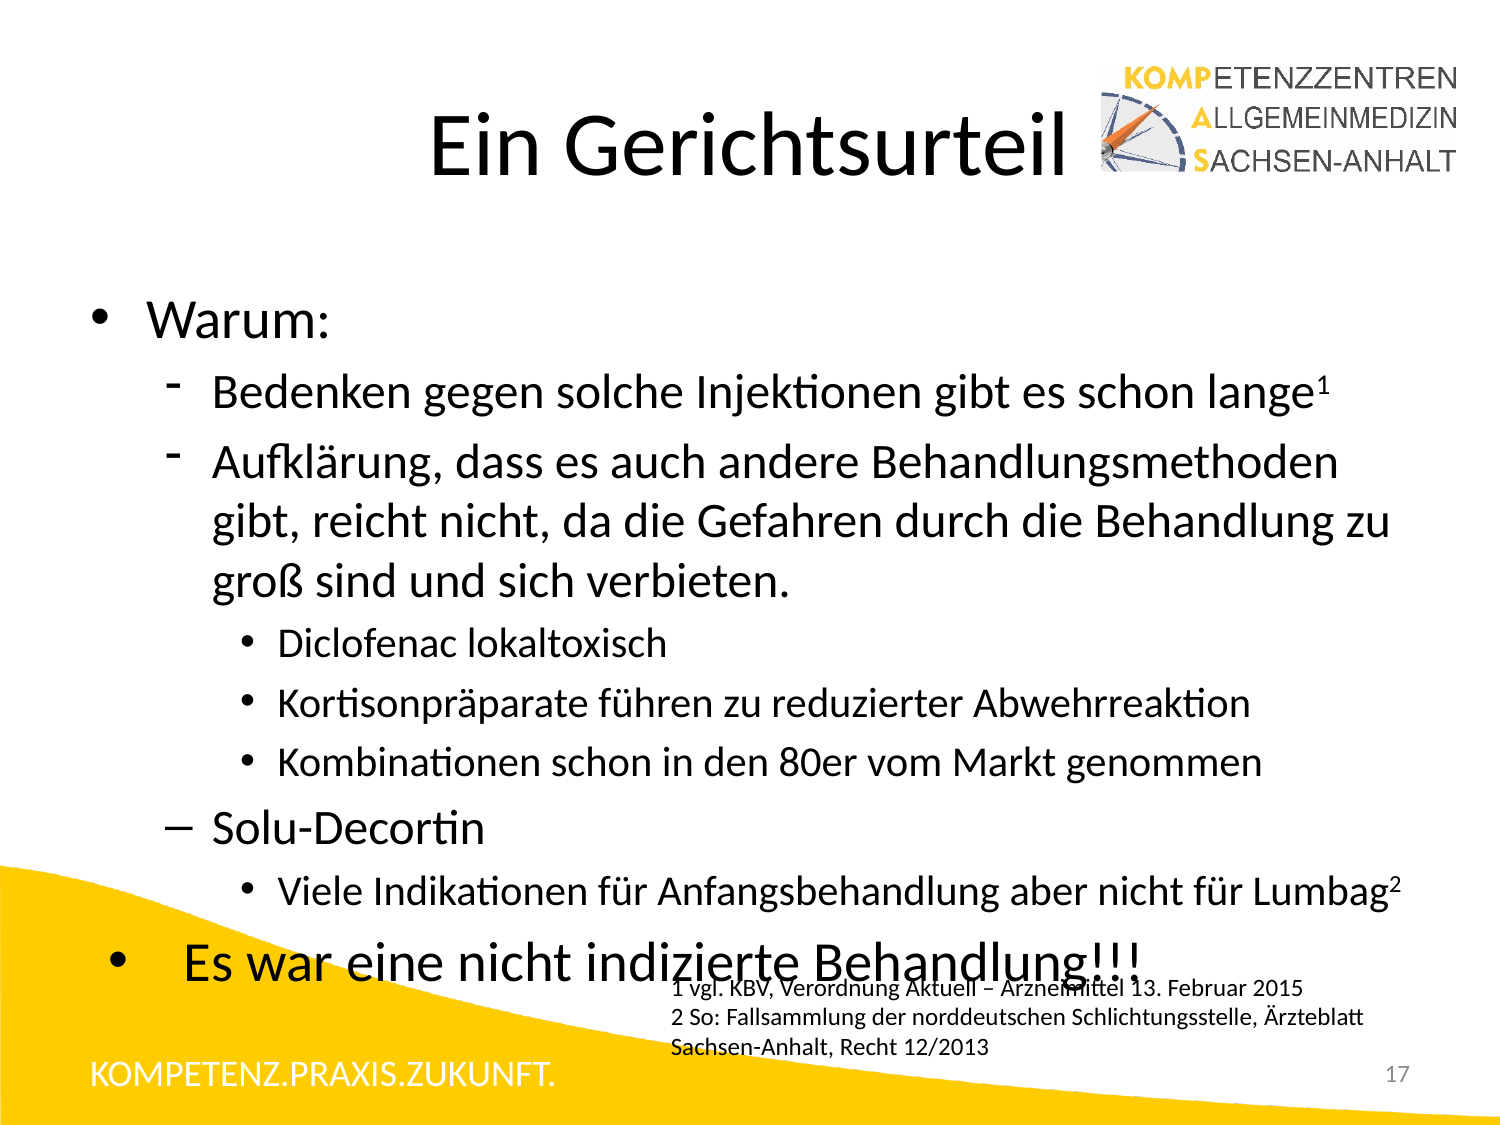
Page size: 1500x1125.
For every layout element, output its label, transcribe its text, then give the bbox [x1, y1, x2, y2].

picture [0, 865, 1500, 1125]
picture [1101, 66, 1456, 172]
list Warum: Bedenken gegen solche Injektionen gibt es schon lange1 Aufklärung, dass es auch andere Behandlungsmethoden gibt, reicht nicht, da die Gefahren durch die Behandlung zu groß sind und sich verbieten. Diclofenac lokaltoxisch Kortisonpräparate führen zu reduzierter Abwehrreaktion Kombinationen schon in den 80er vom Markt genommen Solu-Decortin Viele Indikationen für Anfangsbehandlung aber nicht für Lumbag2 Es war eine nicht indizierte Behandlung!!! [75, 274, 1425, 864]
title Ein Gerichtsurteil [75, 45, 1425, 233]
